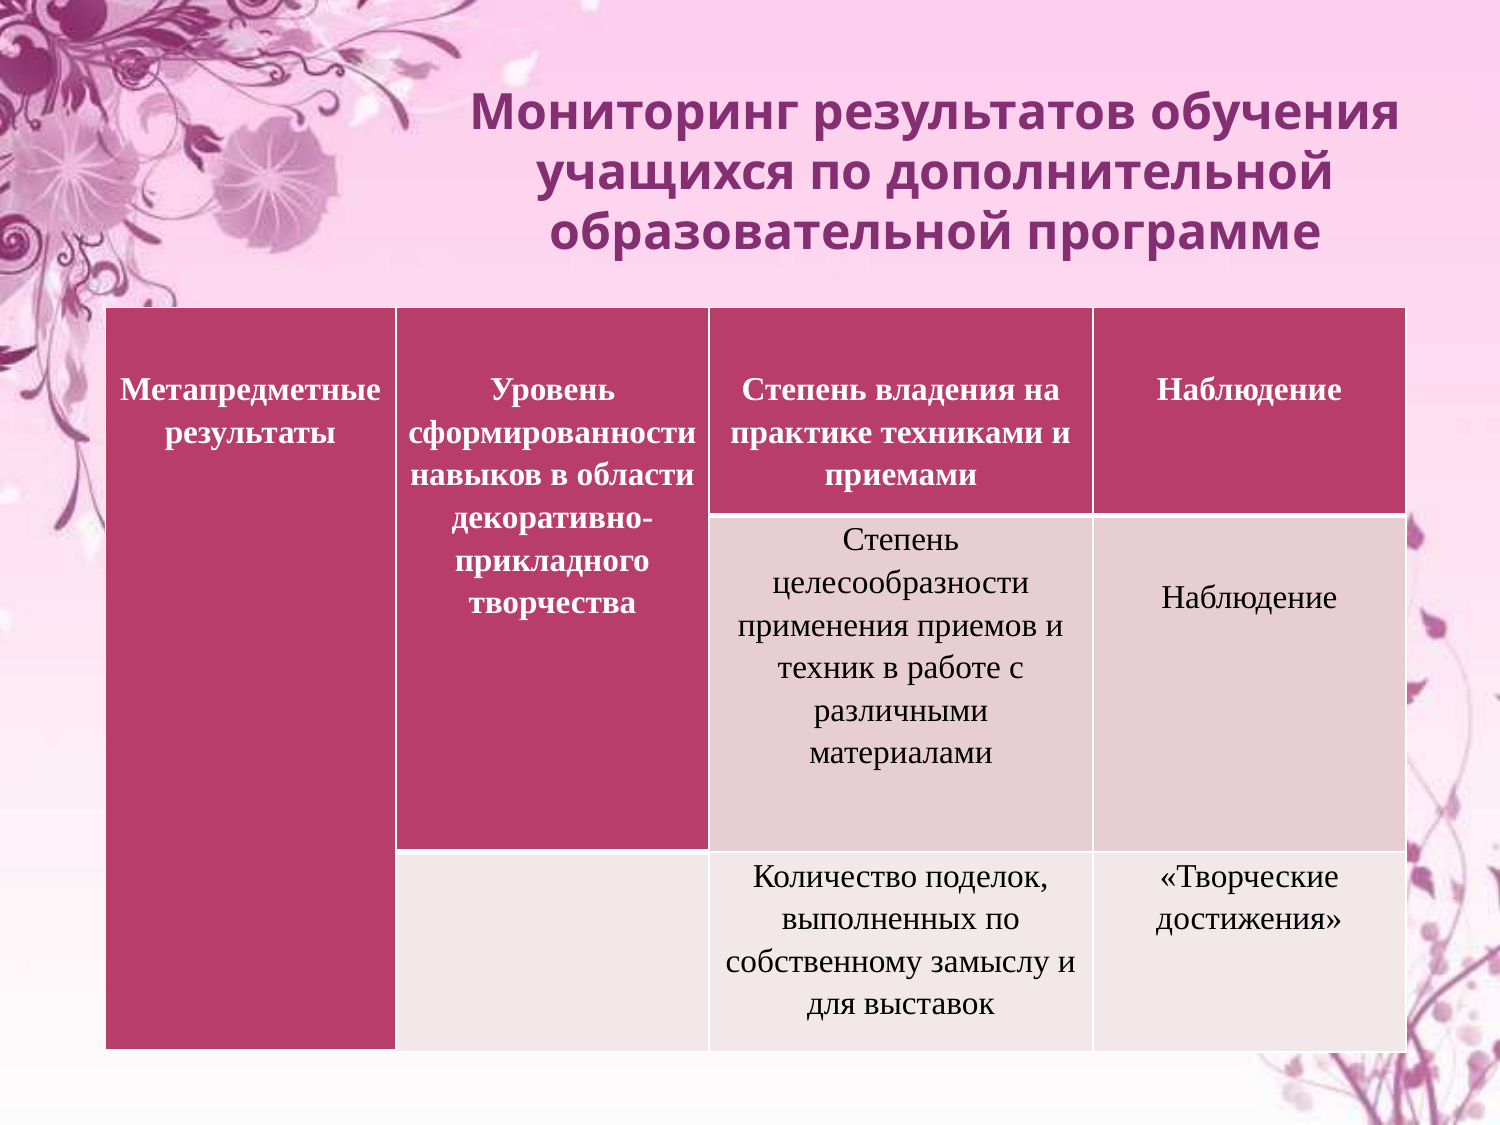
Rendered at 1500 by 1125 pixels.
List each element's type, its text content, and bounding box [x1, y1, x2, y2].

picture [0, 0, 1500, 1125]
table_header Наблюдение [1094, 308, 1405, 513]
text_box Мониторинг результатов обучения учащихся по дополнительной образовательной программе [371, 72, 1500, 268]
table_cell [397, 855, 708, 1051]
table_cell Количество поделок, выполненных по собственному замыслу и для выставок [710, 853, 1092, 1051]
table_header Уровень сформированности навыков в области декоративно-прикладного творчества [397, 308, 708, 849]
table_cell Наблюдение [1094, 518, 1405, 851]
table_cell Степень целесообразности применения приемов и техник в работе с различными материалами [710, 518, 1092, 851]
table_cell «Творческие достижения» [1094, 853, 1405, 1051]
table_header Степень владения на практике техниками и приемами [710, 308, 1092, 513]
table_header Метапредметные результаты [106, 308, 395, 1049]
